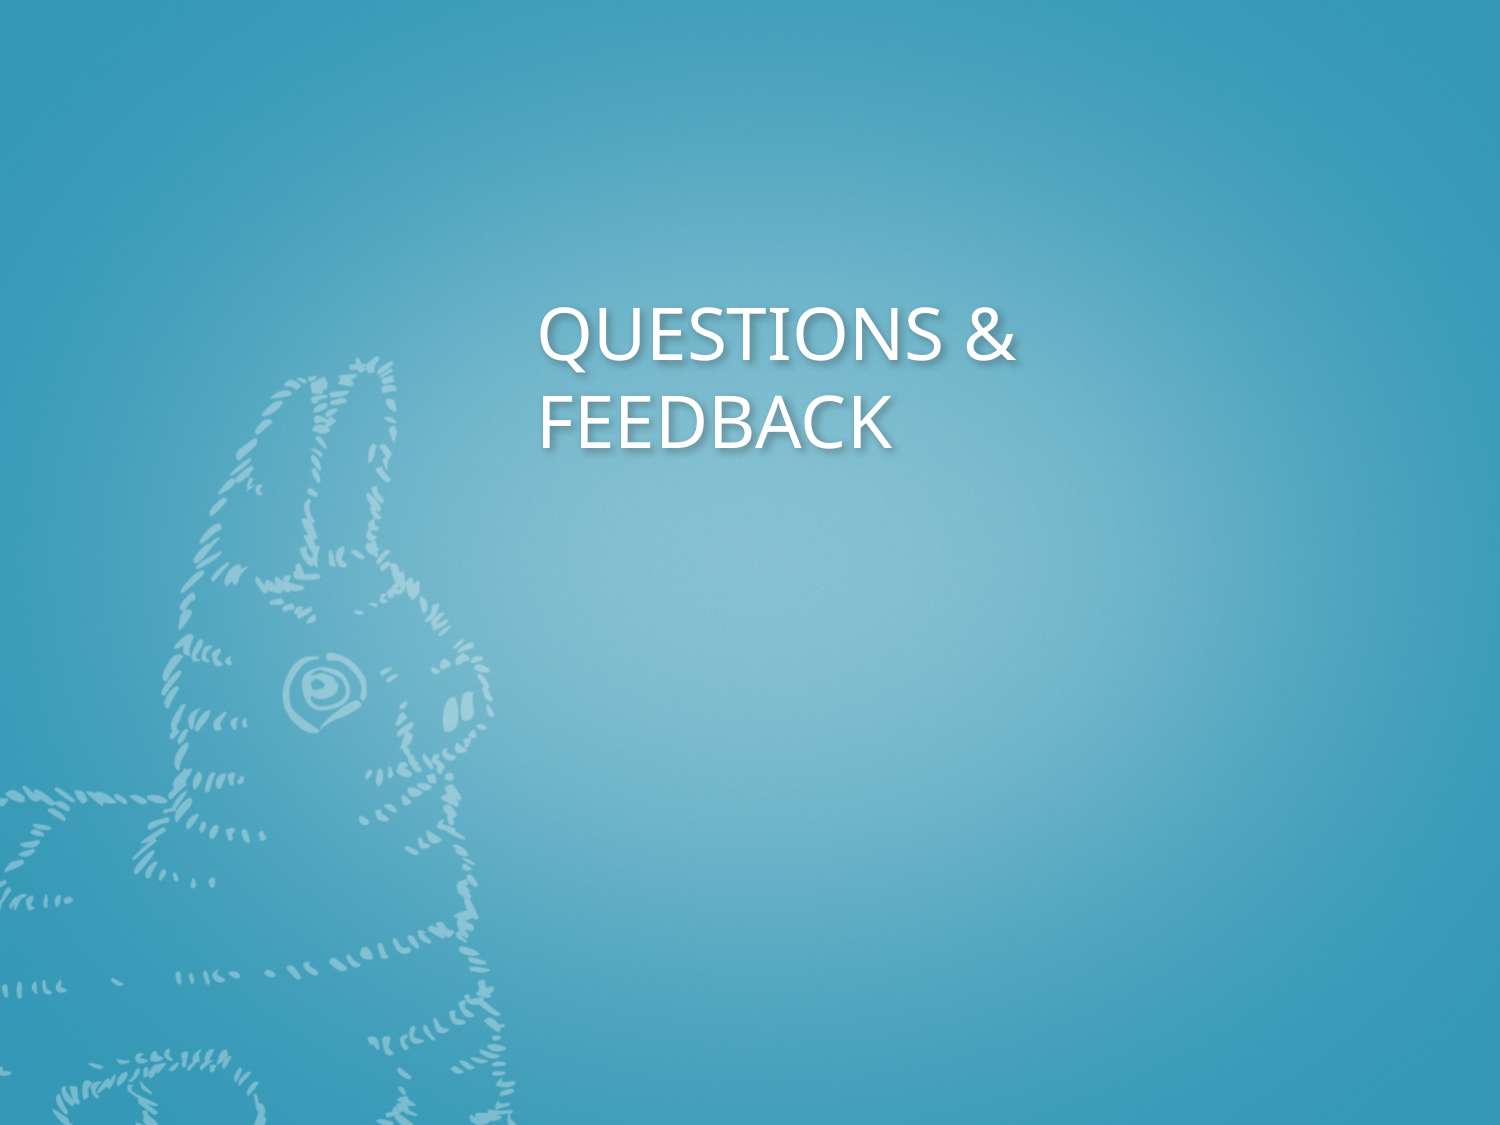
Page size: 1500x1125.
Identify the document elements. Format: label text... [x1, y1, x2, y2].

list Questions & Feedback [519, 280, 1384, 514]
picture [0, 0, 1500, 1125]
